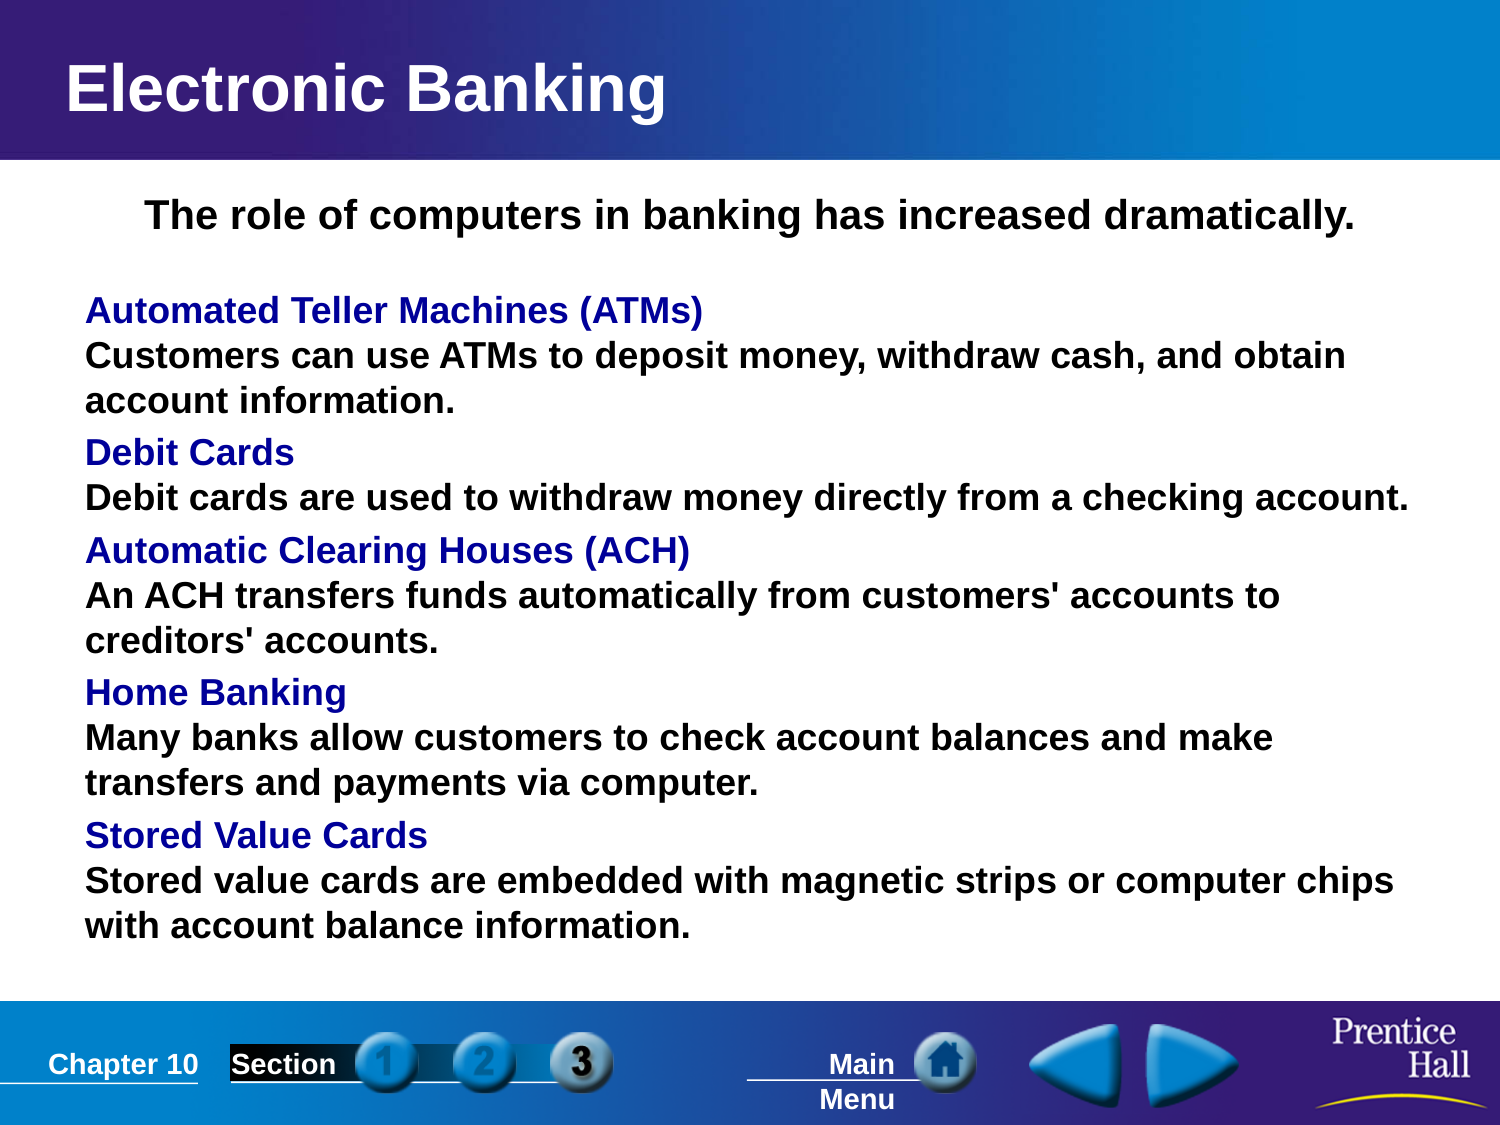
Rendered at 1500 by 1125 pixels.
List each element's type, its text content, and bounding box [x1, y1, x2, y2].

picture [230, 1028, 619, 1097]
text_box The role of computers in banking has increased dramatically. [68, 172, 1432, 253]
picture [909, 1028, 981, 1098]
title Electronic Banking [50, 31, 1425, 150]
text_box Automated Teller Machines (ATMs) Customers can use ATMs to deposit money, withdraw cash, and obtain account information. Debit Cards Debit cards are used to withdraw money directly from a checking account. Automatic Clearing Houses (ACH) An ACH transfers funds automatically from customers' accounts to creditors' accounts. Home Banking Many banks allow customers to check account balances and make transfers and payments via computer. Stored Value Cards Stored value cards are embedded with magnetic strips or computer chips with account balance information. [70, 278, 1437, 954]
picture [1020, 1009, 1245, 1114]
picture [0, 0, 1500, 160]
